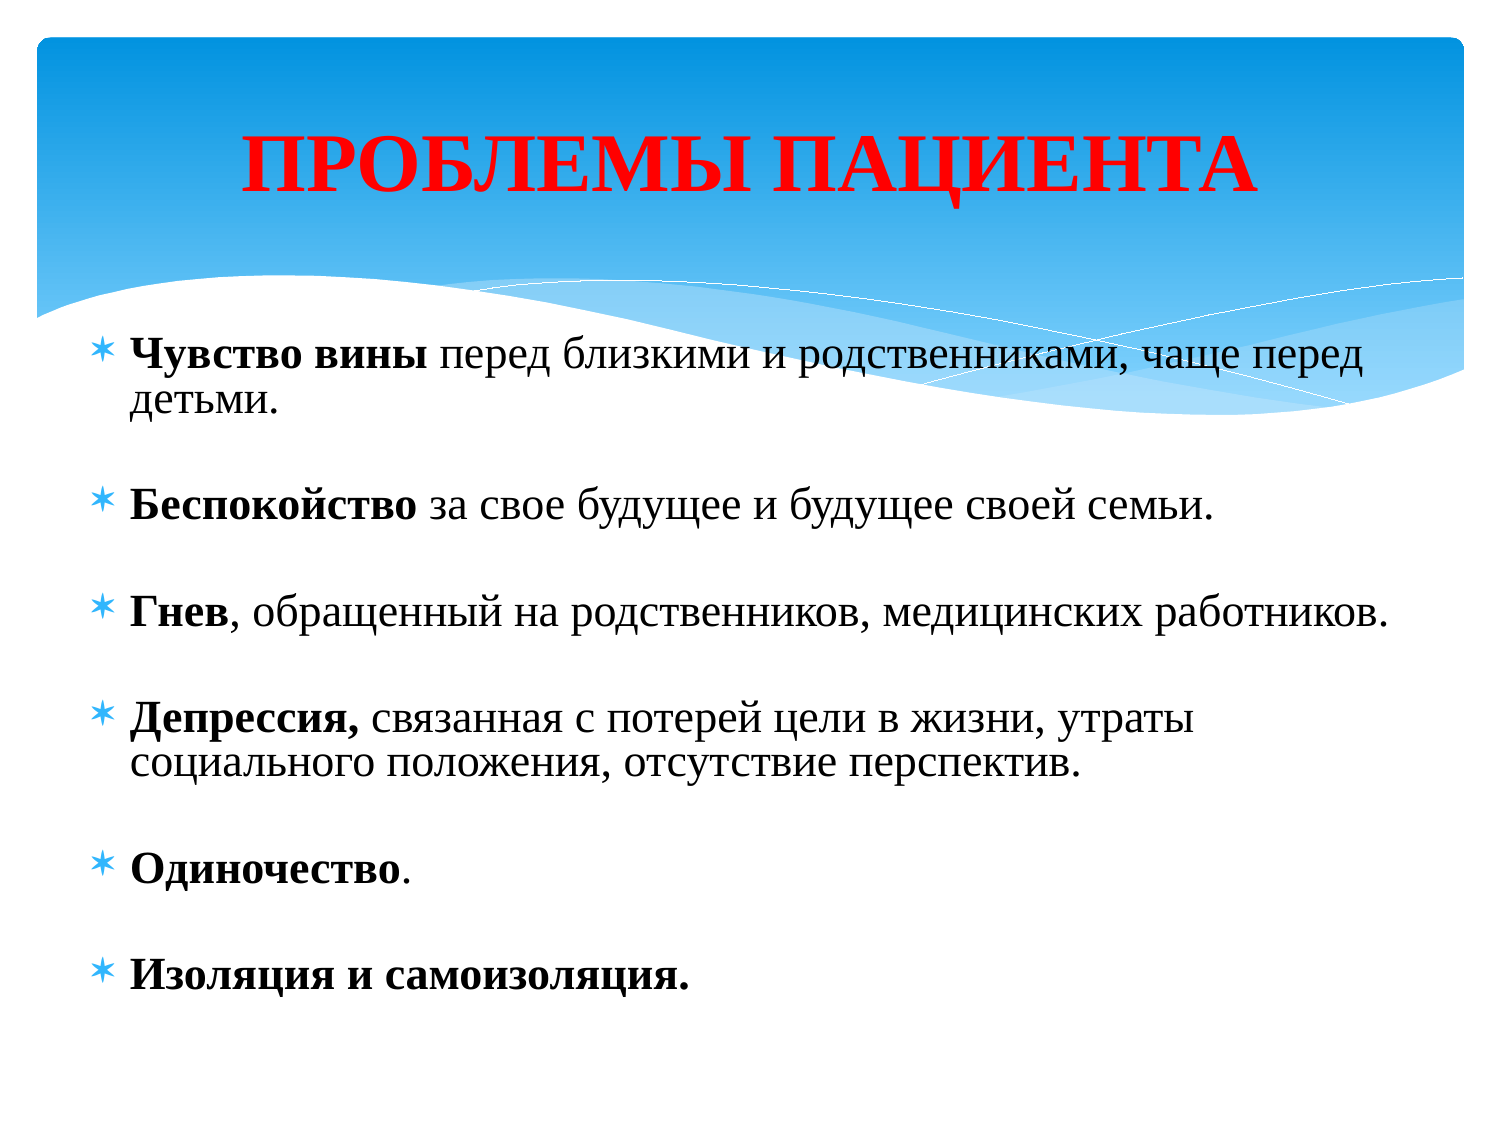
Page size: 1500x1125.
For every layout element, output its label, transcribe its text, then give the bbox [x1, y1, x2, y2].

title ПРОБЛЕМЫ ПАЦИЕНТА [75, 55, 1425, 261]
list Чувство вины перед близкими и родственниками, чаще перед детьми. Беспокойство за свое будущее и будущее своей семьи. Гнев, обращенный на родственников, медицинских работников. Депрессия, связанная с потерей цели в жизни, утраты социального положения, отсутствие перспектив. Одиночество. Изоляция и самоизоляция. [76, 326, 1413, 1059]
